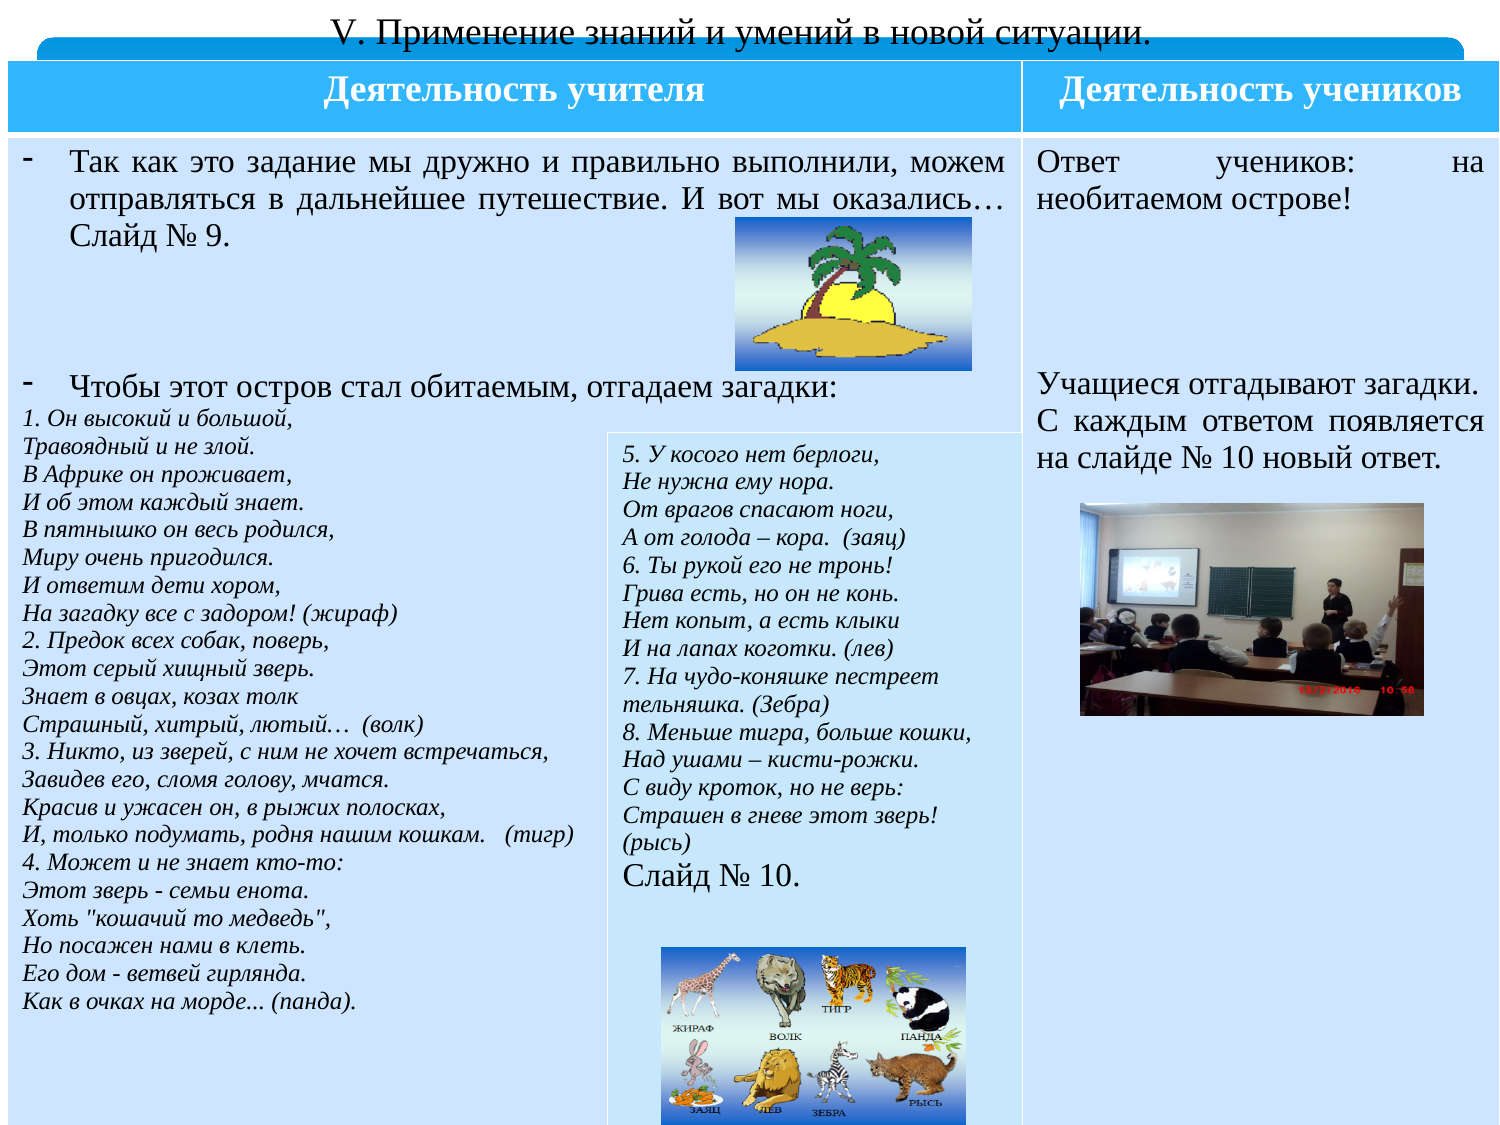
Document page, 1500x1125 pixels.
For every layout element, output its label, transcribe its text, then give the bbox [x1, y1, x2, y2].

table_header Деятельность учеников [1023, 61, 1499, 132]
table_cell Так как это задание мы дружно и правильно выполнили, можем отправляться в дальнейшее путешествие. И вот мы оказались… Слайд № 9. Чтобы этот остров стал обитаемым, отгадаем загадки: 1. Он высокий и большой, Травоядный и не злой. В Африке он проживает, И об этом каждый знает. В пятнышко он весь родился, Миру очень пригодился. И ответим дети хором, На загадку все с задором! (жираф) 2. Предок всех собак, поверь, Этот серый хищный зверь. Знает в овцах, козах толк Страшный, хитрый, лютый… (волк) 3. Никто, из зверей, с ним не хочет встречаться, Завидев его, сломя голову, мчатся. Красив и ужасен он, в рыжих полосках, И, только подумать, родня нашим кошкам. (тигр) 4. Может и не знает кто-то: Этот зверь - семьи енота. Хоть "кошачий то медведь", Но посажен нами в клеть. Его дом - ветвей гирлянда. Как в очках на морде... (панда). [8, 138, 1021, 1125]
table_header Деятельность учителя [8, 61, 1021, 132]
picture [735, 217, 973, 371]
text_box V. Применение знаний и умений в новой ситуации. [0, 0, 1483, 60]
table_header 5. У косого нет берлоги, Не нужна ему нора. От врагов спасают ноги, А от голода – кора. (заяц) 6. Ты рукой его не тронь! Грива есть, но он не конь. Нет копыт, а есть клыки И на лапах коготки. (лев) 7. На чудо-коняшке пестреет тельняшка. (Зебра) 8. Меньше тигра, больше кошки, Над ушами – кисти-рожки. С виду кроток, но не верь: Страшен в гневе этот зверь! (рысь) Слайд № 10. [608, 433, 1022, 1125]
picture [1080, 503, 1424, 717]
table_cell Ответ учеников: на необитаемом острове! Учащиеся отгадывают загадки. С каждым ответом появляется на слайде № 10 новый ответ. [1023, 138, 1499, 1125]
picture [661, 947, 966, 1125]
